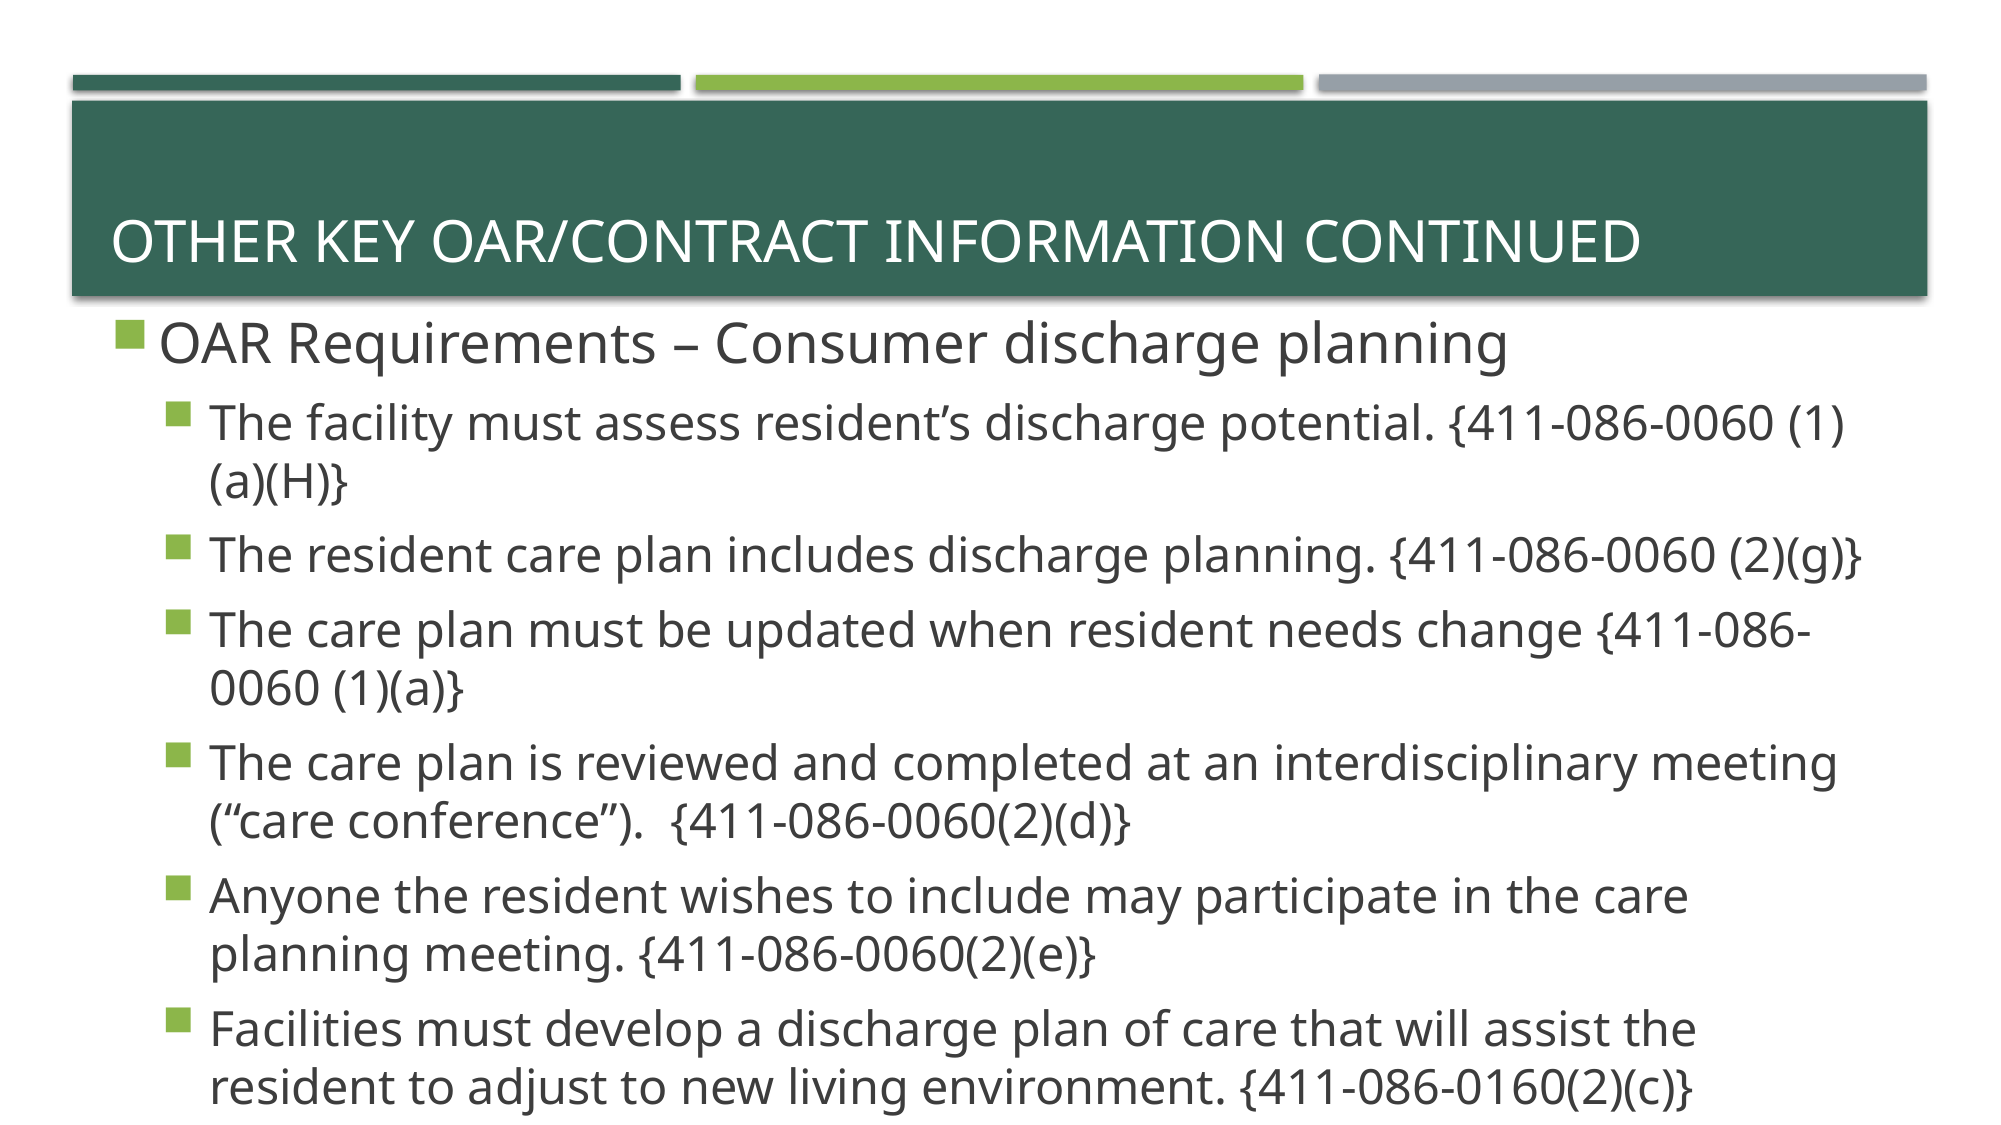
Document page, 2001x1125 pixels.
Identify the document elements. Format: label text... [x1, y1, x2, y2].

list OAR Requirements – Consumer discharge planning The facility must assess resident’s discharge potential. {411-086-0060 (1)(a)(H)} The resident care plan includes discharge planning. {411-086-0060 (2)(g)} The care plan must be updated when resident needs change {411-086-0060 (1)(a)} The care plan is reviewed and completed at an interdisciplinary meeting (“care conference”). {411-086-0060(2)(d)} Anyone the resident wishes to include may participate in the care planning meeting. {411-086-0060(2)(e)} Facilities must develop a discharge plan of care that will assist the resident to adjust to new living environment. {411-086-0160(2)(c)} [95, 299, 1905, 1125]
title Other Key OAR/Contract information continued [95, 115, 1905, 282]
